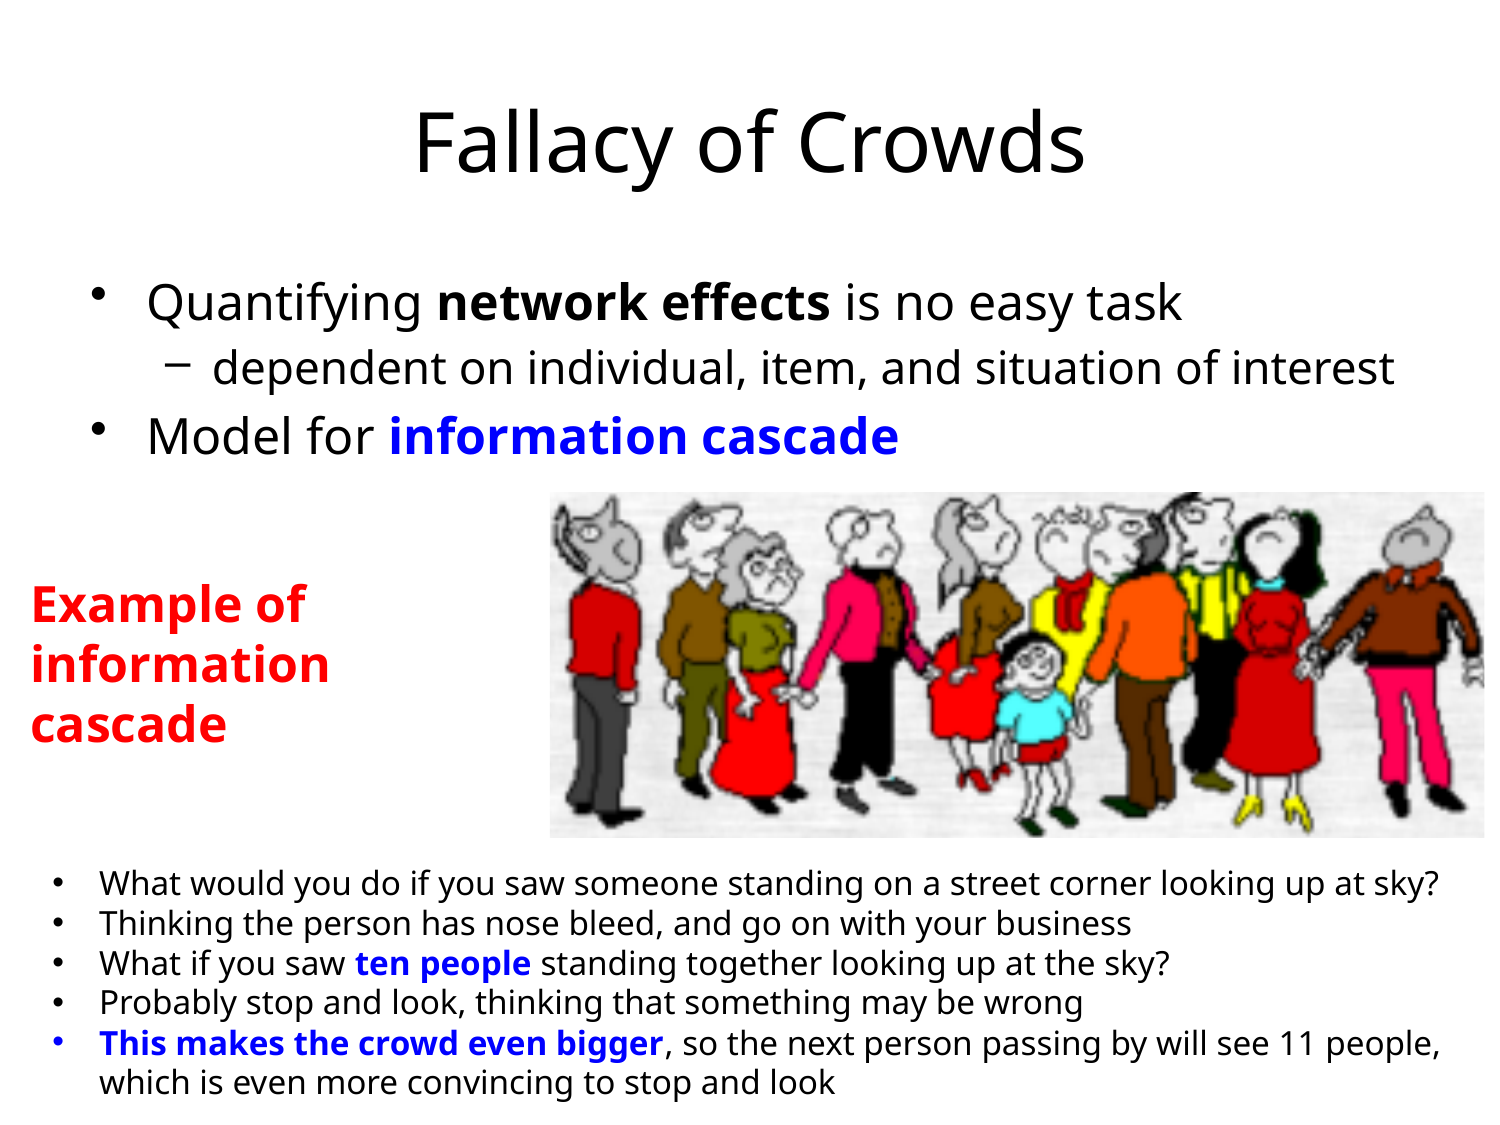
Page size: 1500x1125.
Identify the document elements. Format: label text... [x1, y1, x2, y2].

text_box Example of information cascade [15, 565, 536, 761]
title Fallacy of Crowds [75, 45, 1425, 233]
list Quantifying network effects is no easy task dependent on individual, item, and situation of interest Model for information cascade [75, 262, 1425, 854]
text_box What would you do if you saw someone standing on a street corner looking up at sky? Thinking the person has nose bleed, and go on with your business What if you saw ten people standing together looking up at the sky? Probably stop and look, thinking that something may be wrong This makes the crowd even bigger, so the next person passing by will see 11 people, which is even more convincing to stop and look [37, 854, 1485, 1125]
picture [549, 492, 1485, 838]
